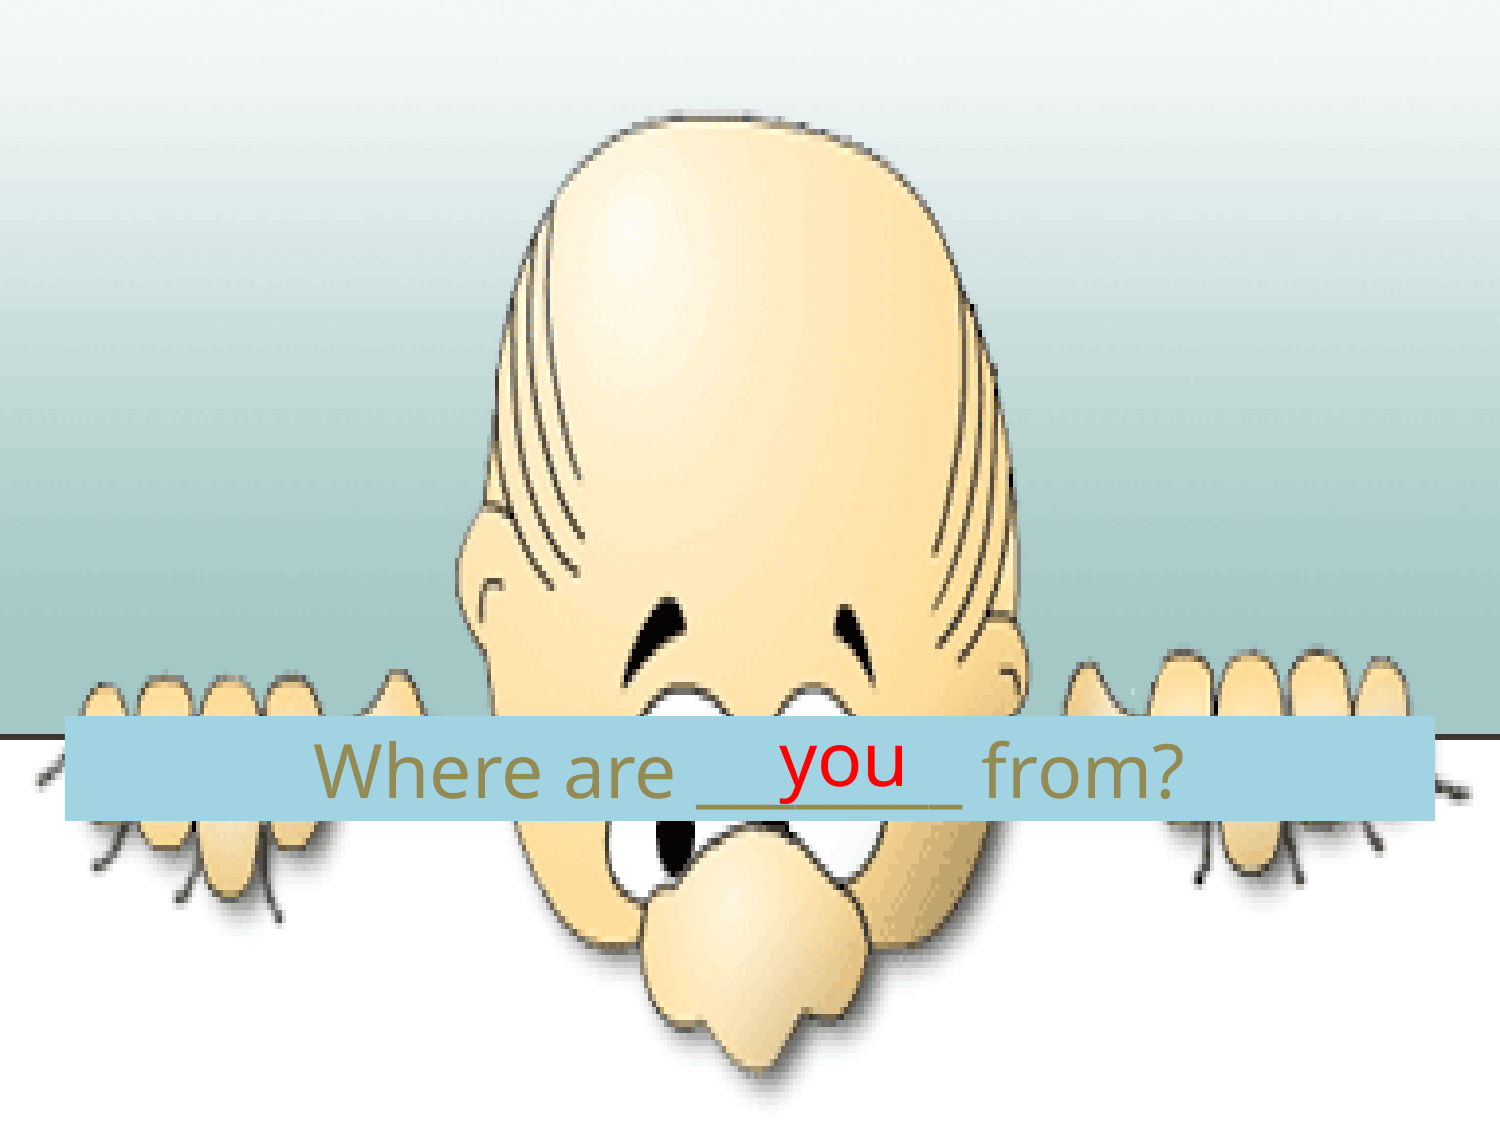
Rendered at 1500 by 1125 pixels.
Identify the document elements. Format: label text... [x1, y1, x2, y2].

text_box Where are ________ from? [64, 716, 1436, 821]
text_box you [726, 704, 963, 809]
picture [0, 0, 1500, 1125]
